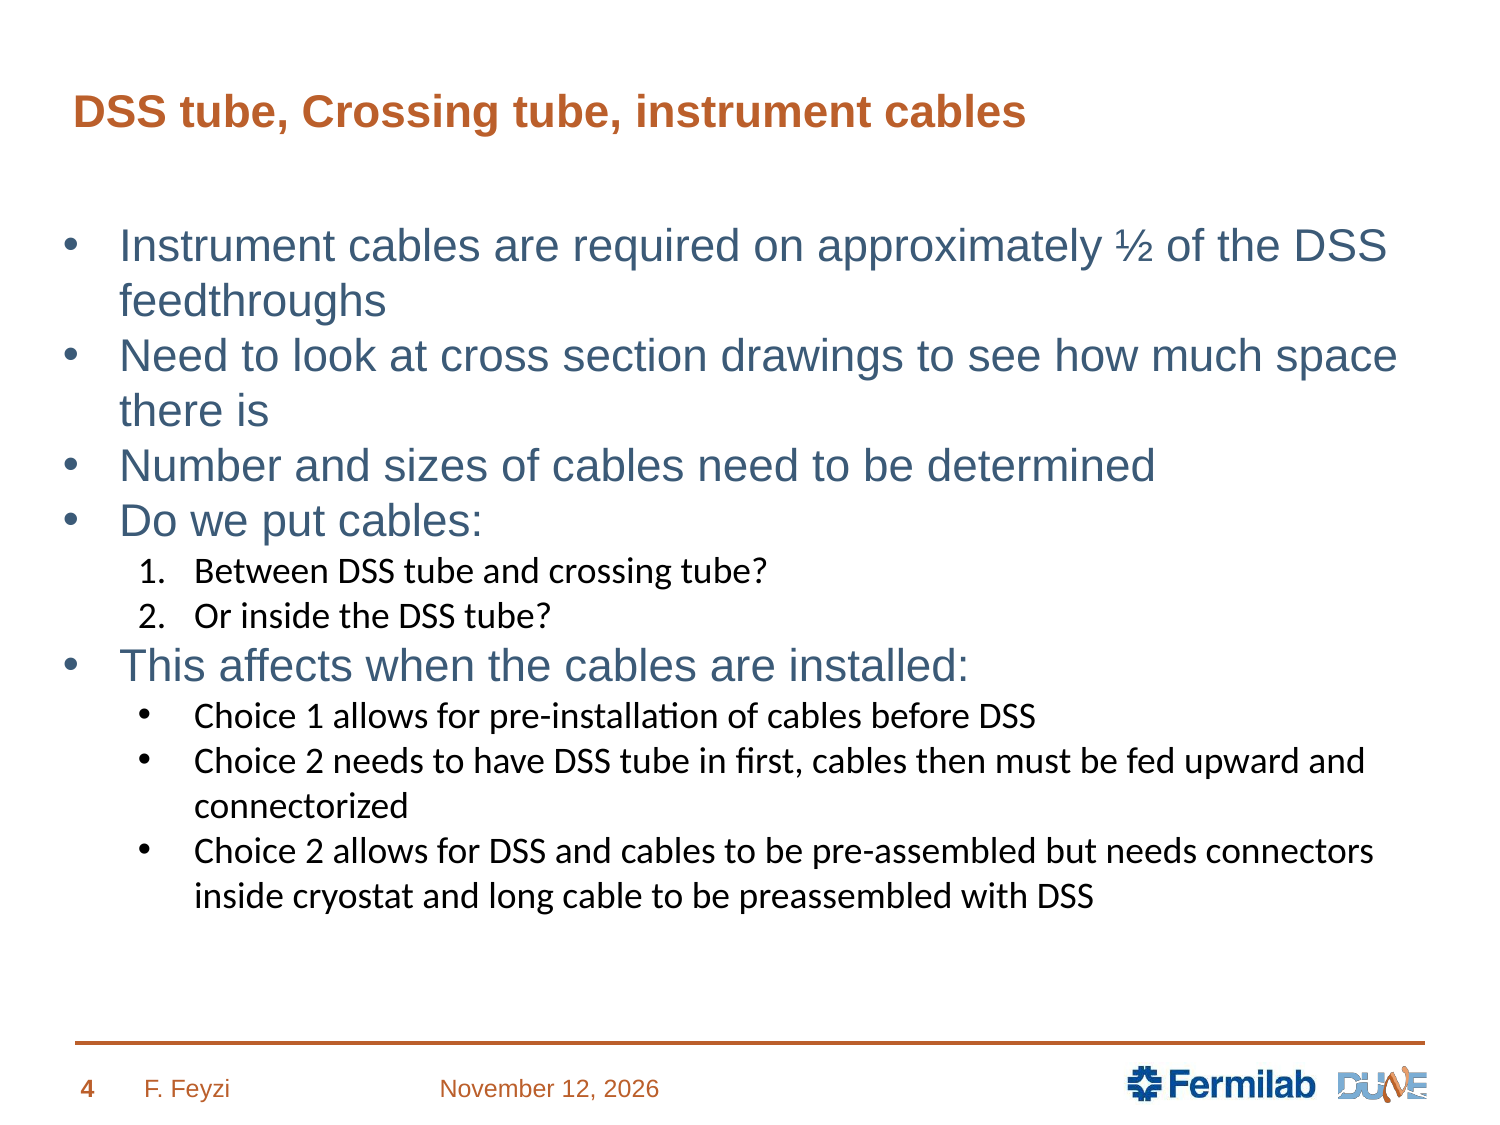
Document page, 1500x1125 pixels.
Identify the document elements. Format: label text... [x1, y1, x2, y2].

slide_number 4 [39, 1072, 95, 1103]
title DSS tube, Crossing tube, instrument cables [72, 81, 1428, 137]
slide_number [437, 1072, 675, 1103]
list Instrument cables are required on approximately ½ of the DSS feedthroughs Need to look at cross section drawings to see how much space there is Number and sizes of cables need to be determined Do we put cables: Between DSS tube and crossing tube? Or inside the DSS tube? This affects when the cables are installed: Choice 1 allows for pre-installation of cables before DSS Choice 2 needs to have DSS tube in first, cables then must be fed upward and connectorized Choice 2 allows for DSS and cables to be pre-assembled but needs connectors inside cryostat and long cable to be preassembled with DSS [62, 216, 1438, 1080]
picture [1123, 1080, 1319, 1105]
footer F. Feyzi [142, 1072, 388, 1103]
picture [1338, 1080, 1427, 1103]
